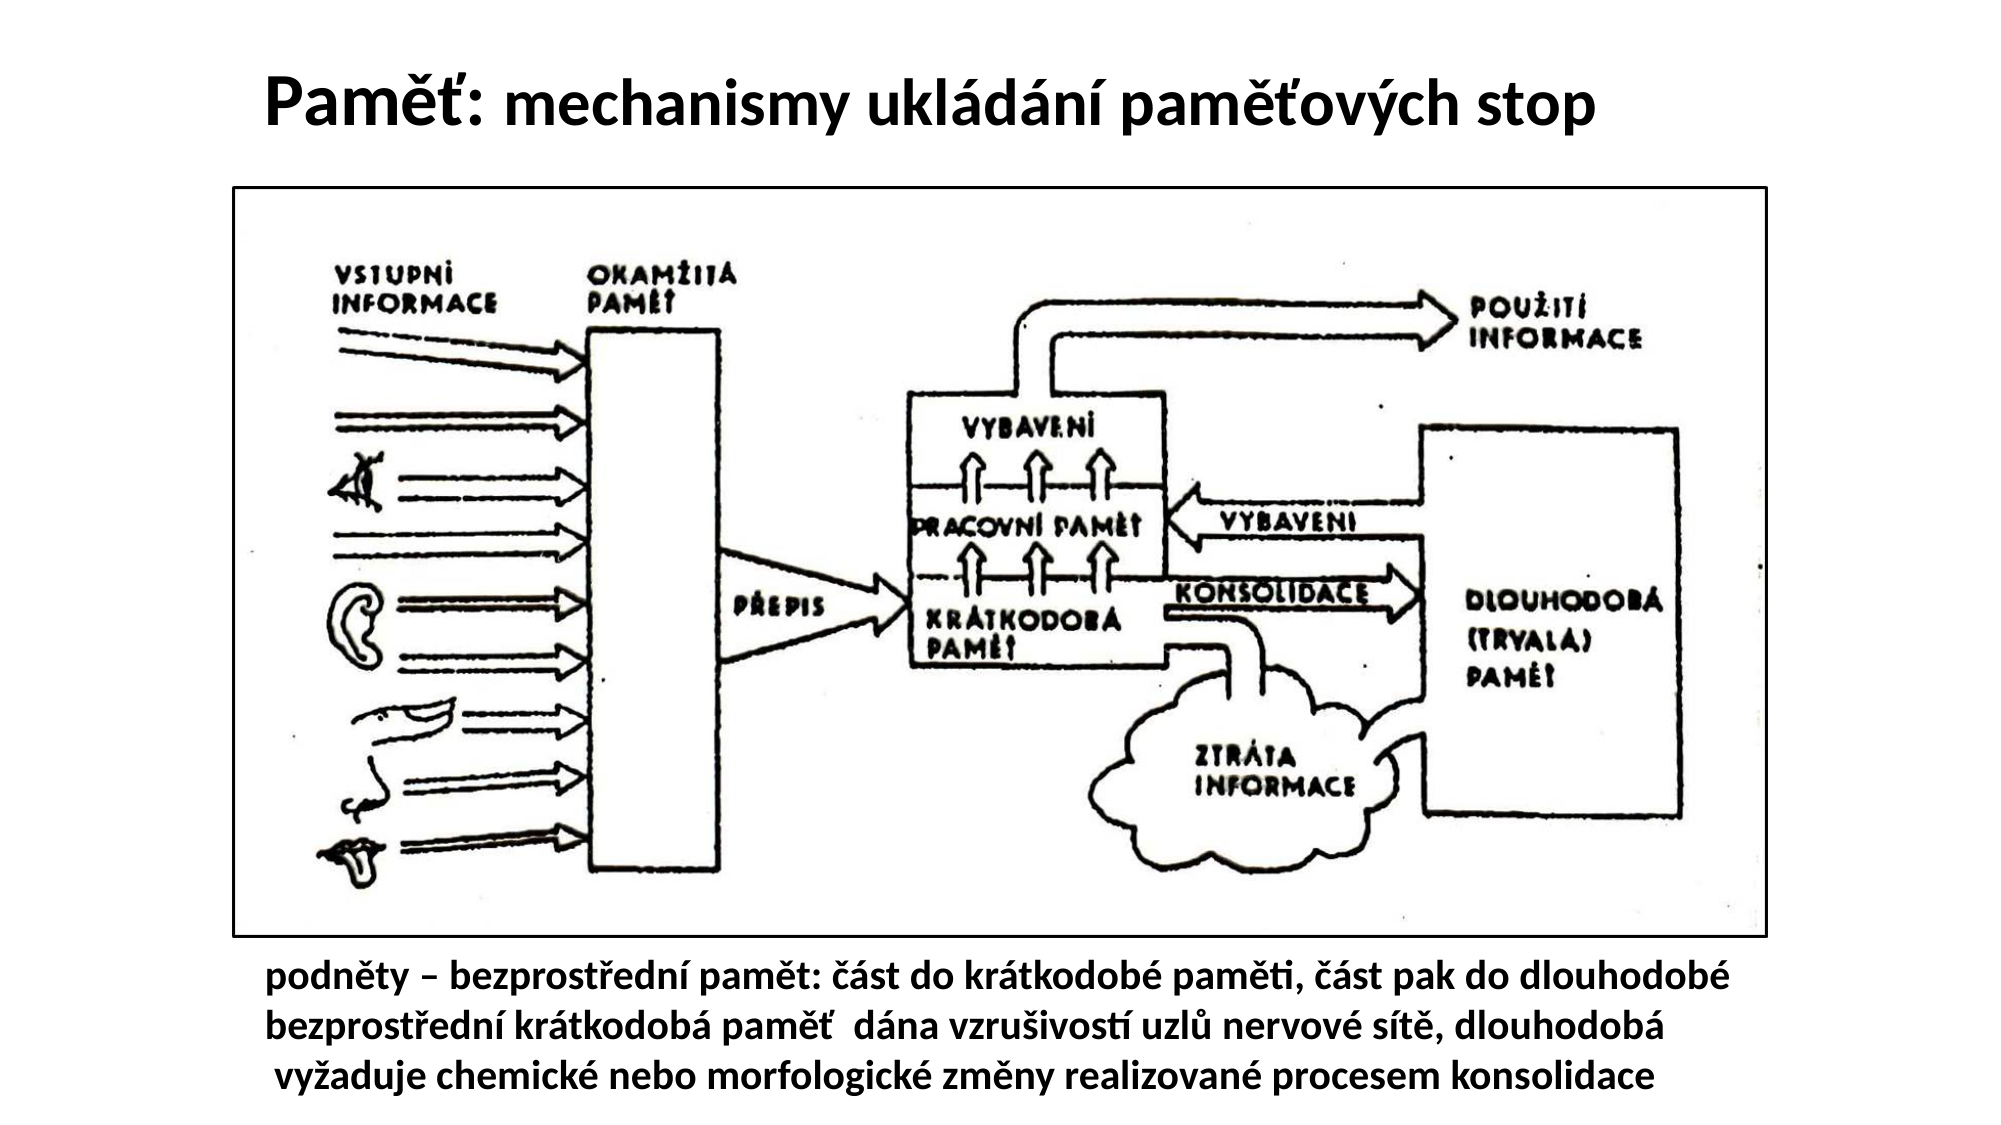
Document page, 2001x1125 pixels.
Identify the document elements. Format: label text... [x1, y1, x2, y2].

text_box podněty – bezprostřední pamět: část do krátkodobé paměti, část pak do dlouhodobé bezprostřední krátkodobá paměť dána vzrušivostí uzlů nervové sítě, dlouhodobá vyžaduje chemické nebo morfologické změny realizované procesem konsolidace [249, 940, 1780, 1106]
text_box Paměť: mechanismy ukládání paměťových stop [249, 42, 1697, 148]
picture [231, 185, 1769, 940]
